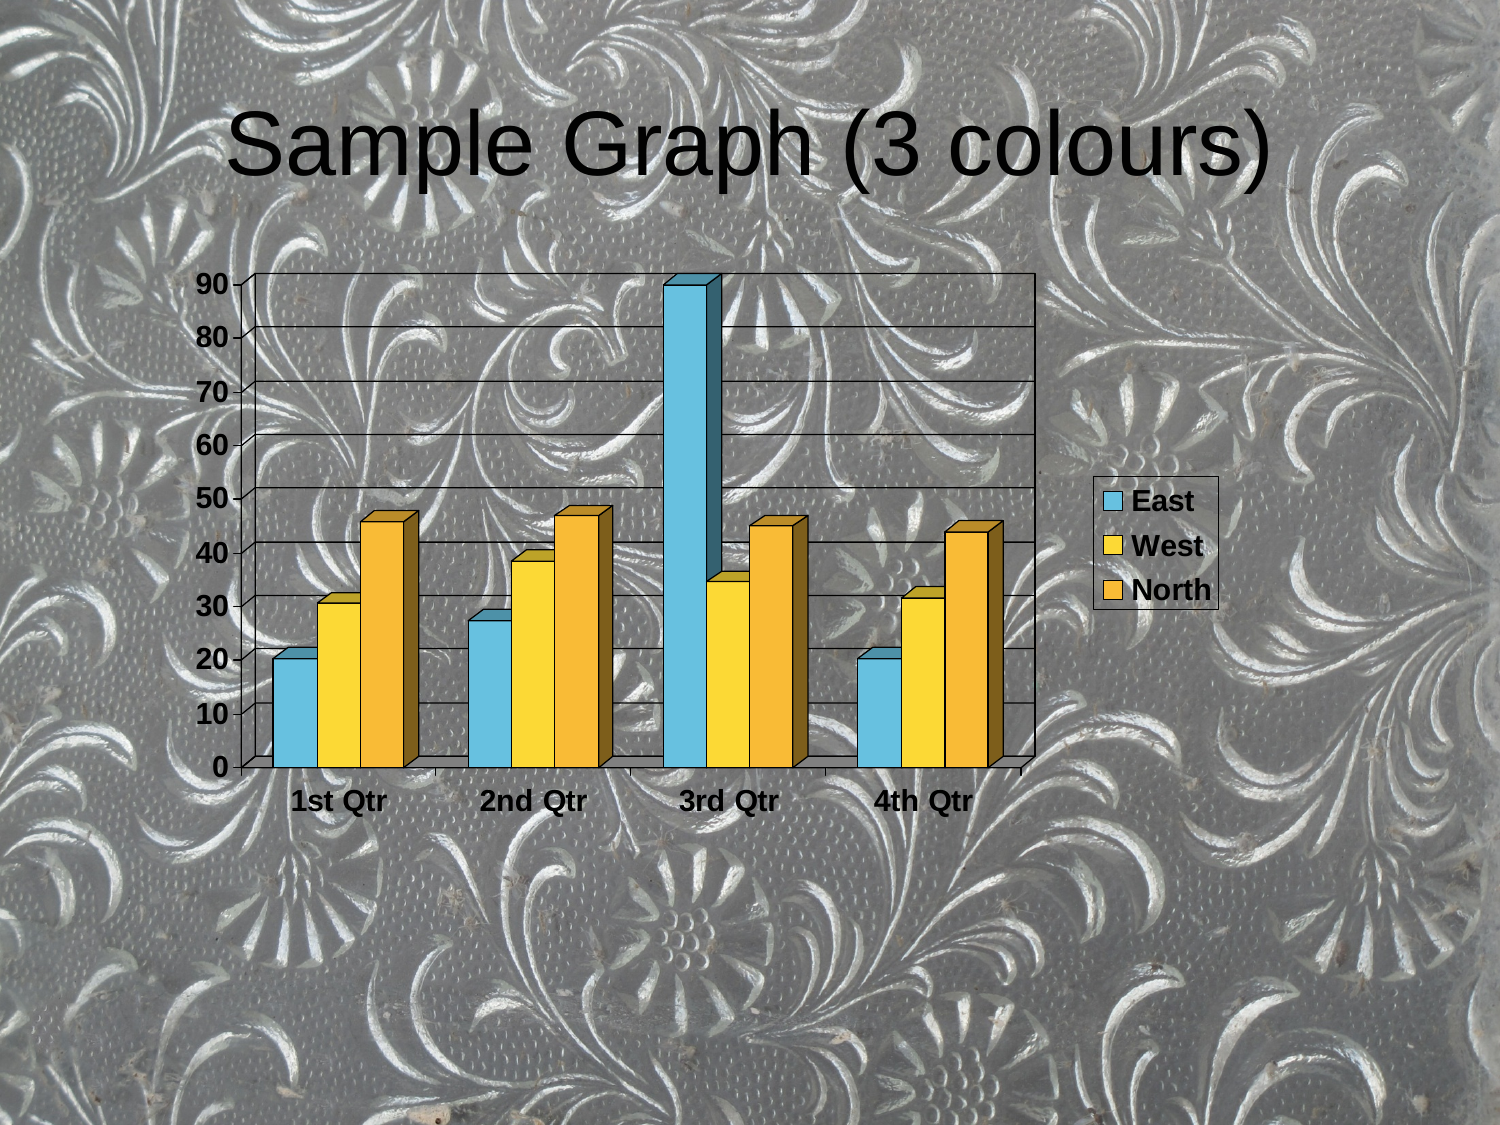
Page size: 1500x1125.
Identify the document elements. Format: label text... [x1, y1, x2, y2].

title Sample Graph (3 colours) [75, 45, 1425, 233]
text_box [126, 236, 1232, 851]
picture [0, 0, 1500, 1125]
